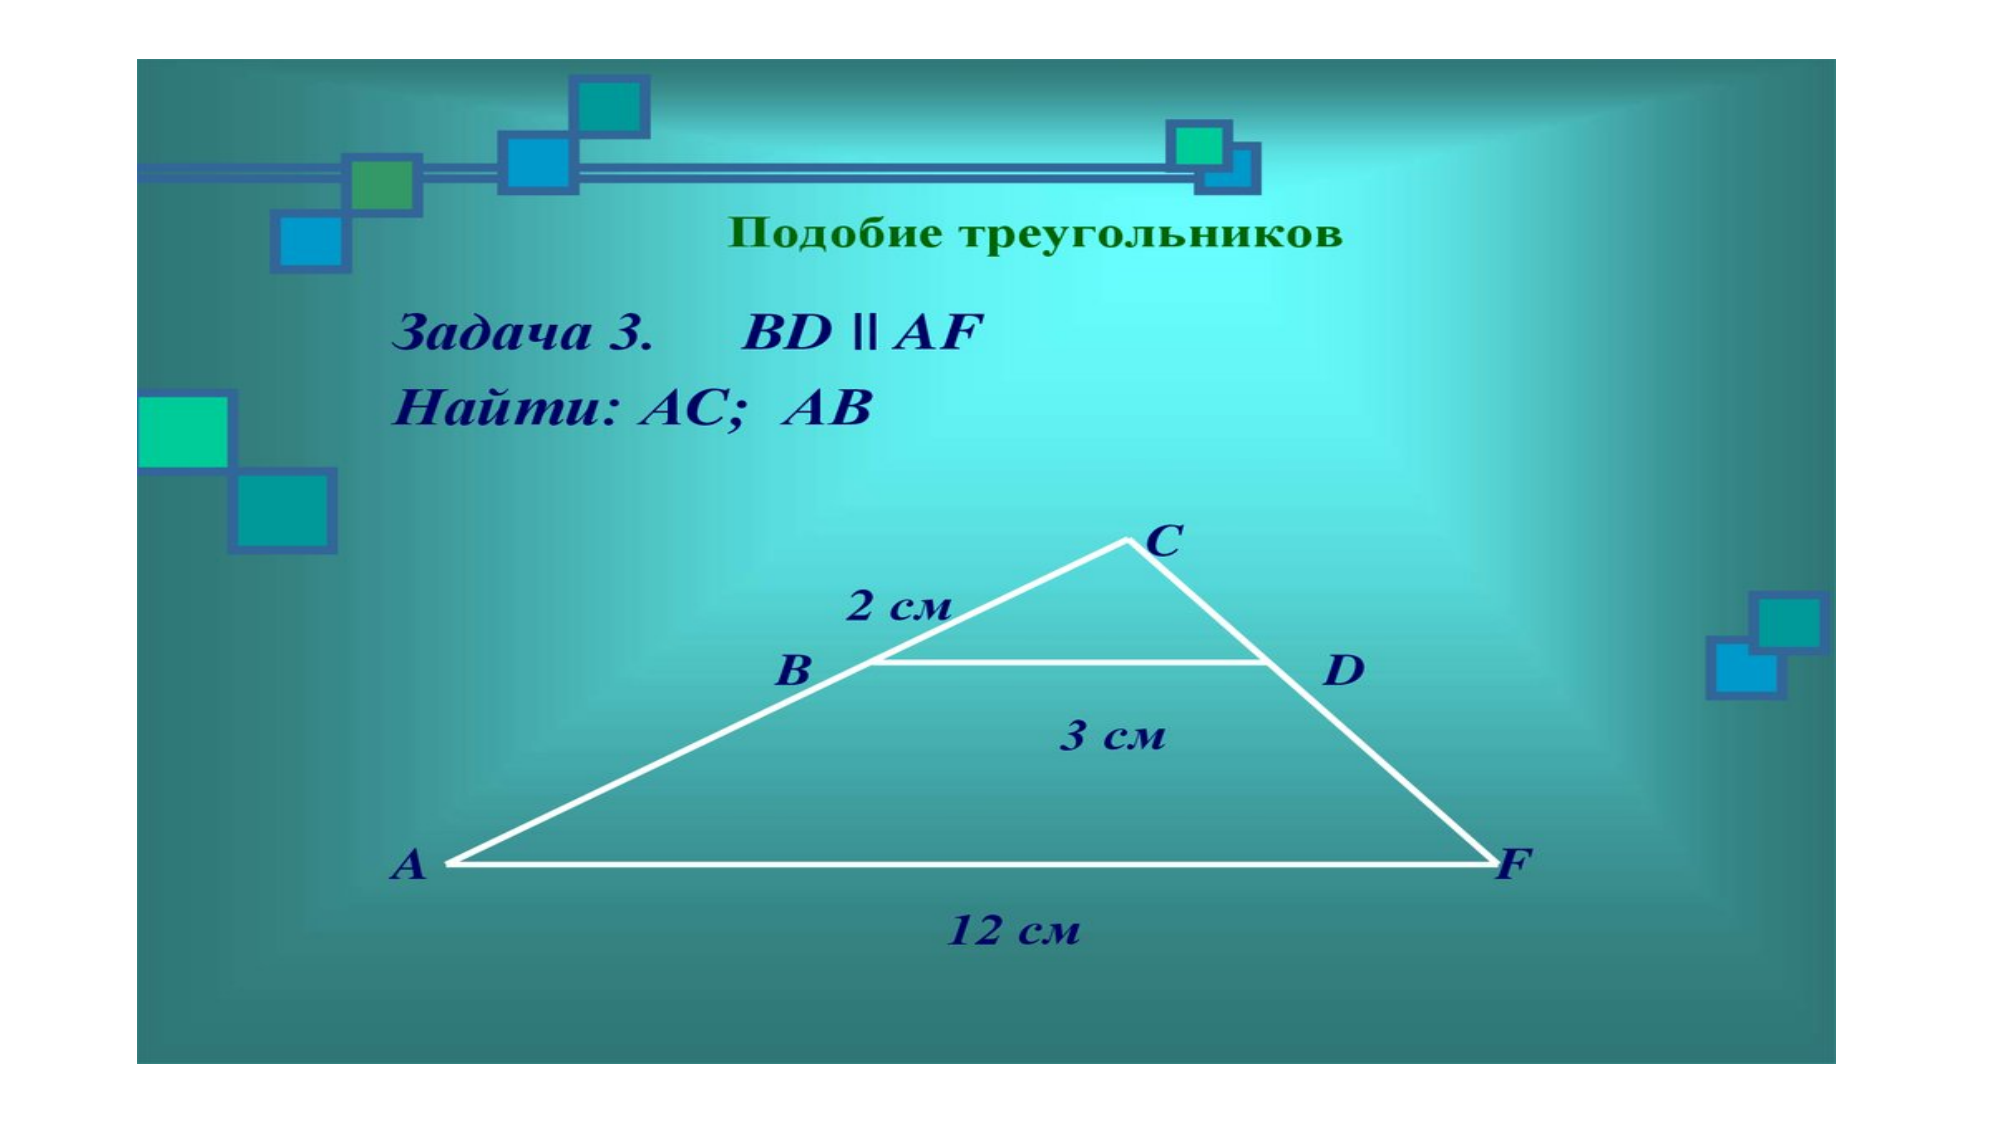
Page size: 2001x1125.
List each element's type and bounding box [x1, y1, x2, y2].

list [137, 59, 1836, 1064]
